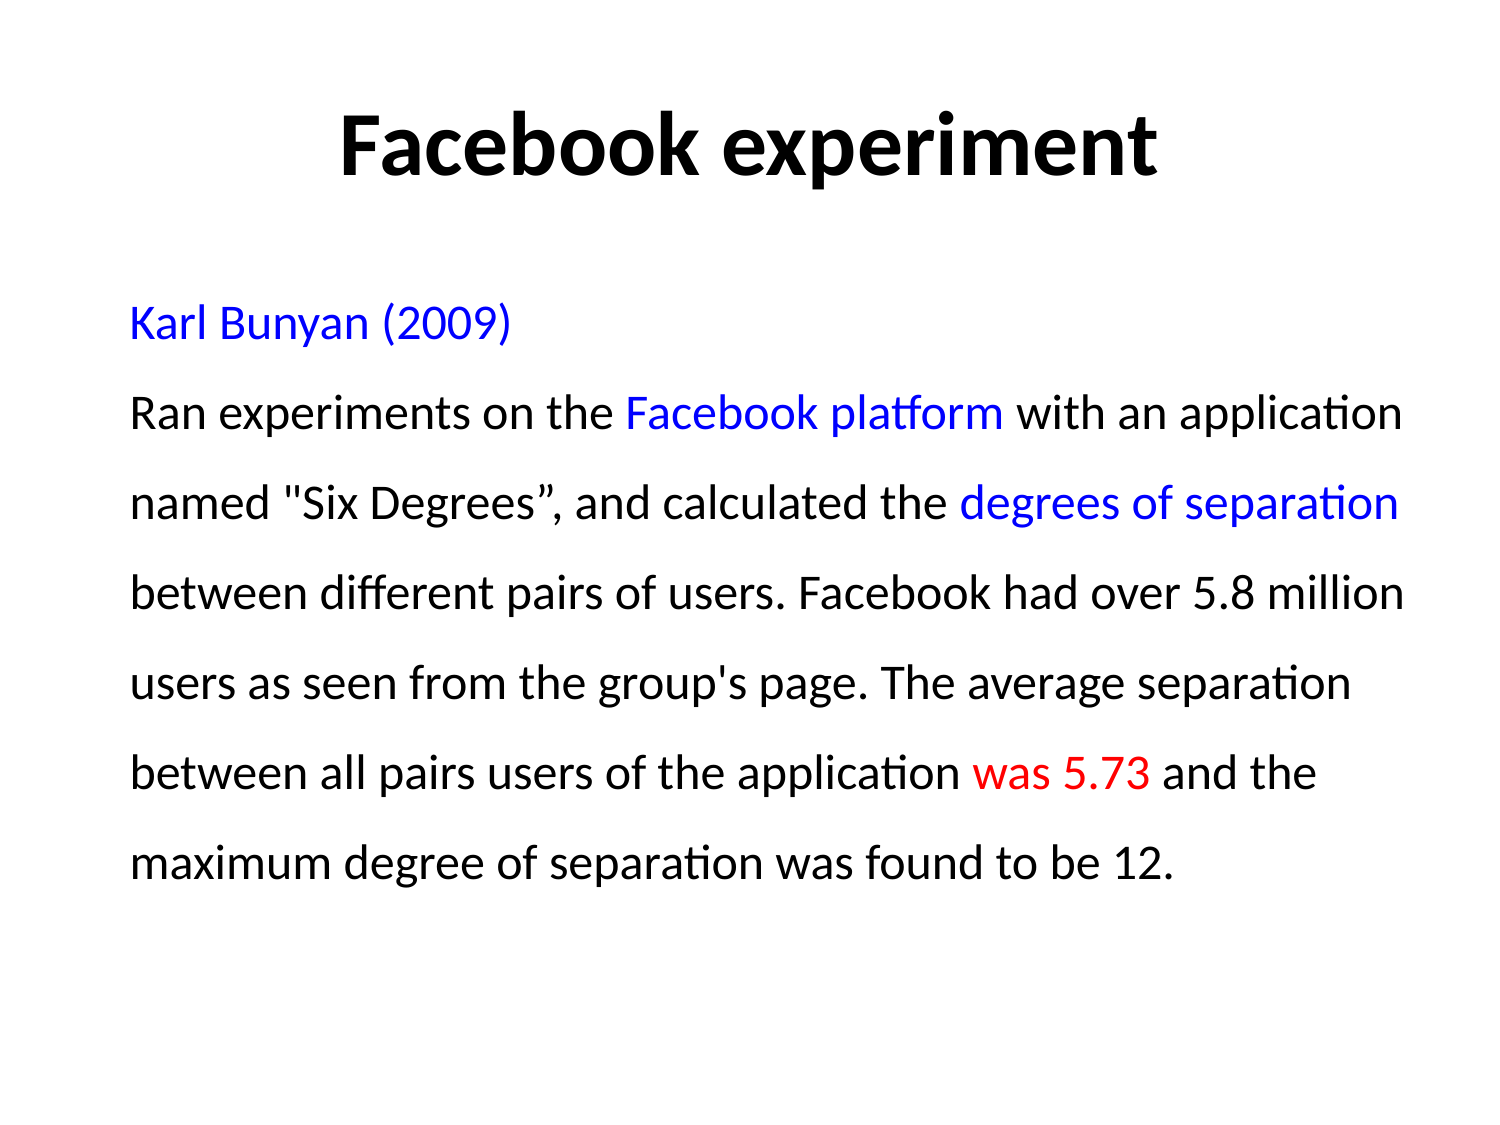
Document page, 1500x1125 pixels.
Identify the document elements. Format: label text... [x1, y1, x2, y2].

title Facebook experiment [75, 45, 1425, 233]
text_box Karl Bunyan (2009) Ran experiments on the Facebook platform with an application named "Six Degrees”, and calculated the degrees of separation between different pairs of users. Facebook had over 5.8 million users as seen from the group's page. The average separation between all pairs users of the application was 5.73 and the maximum degree of separation was found to be 12. [114, 282, 1425, 897]
